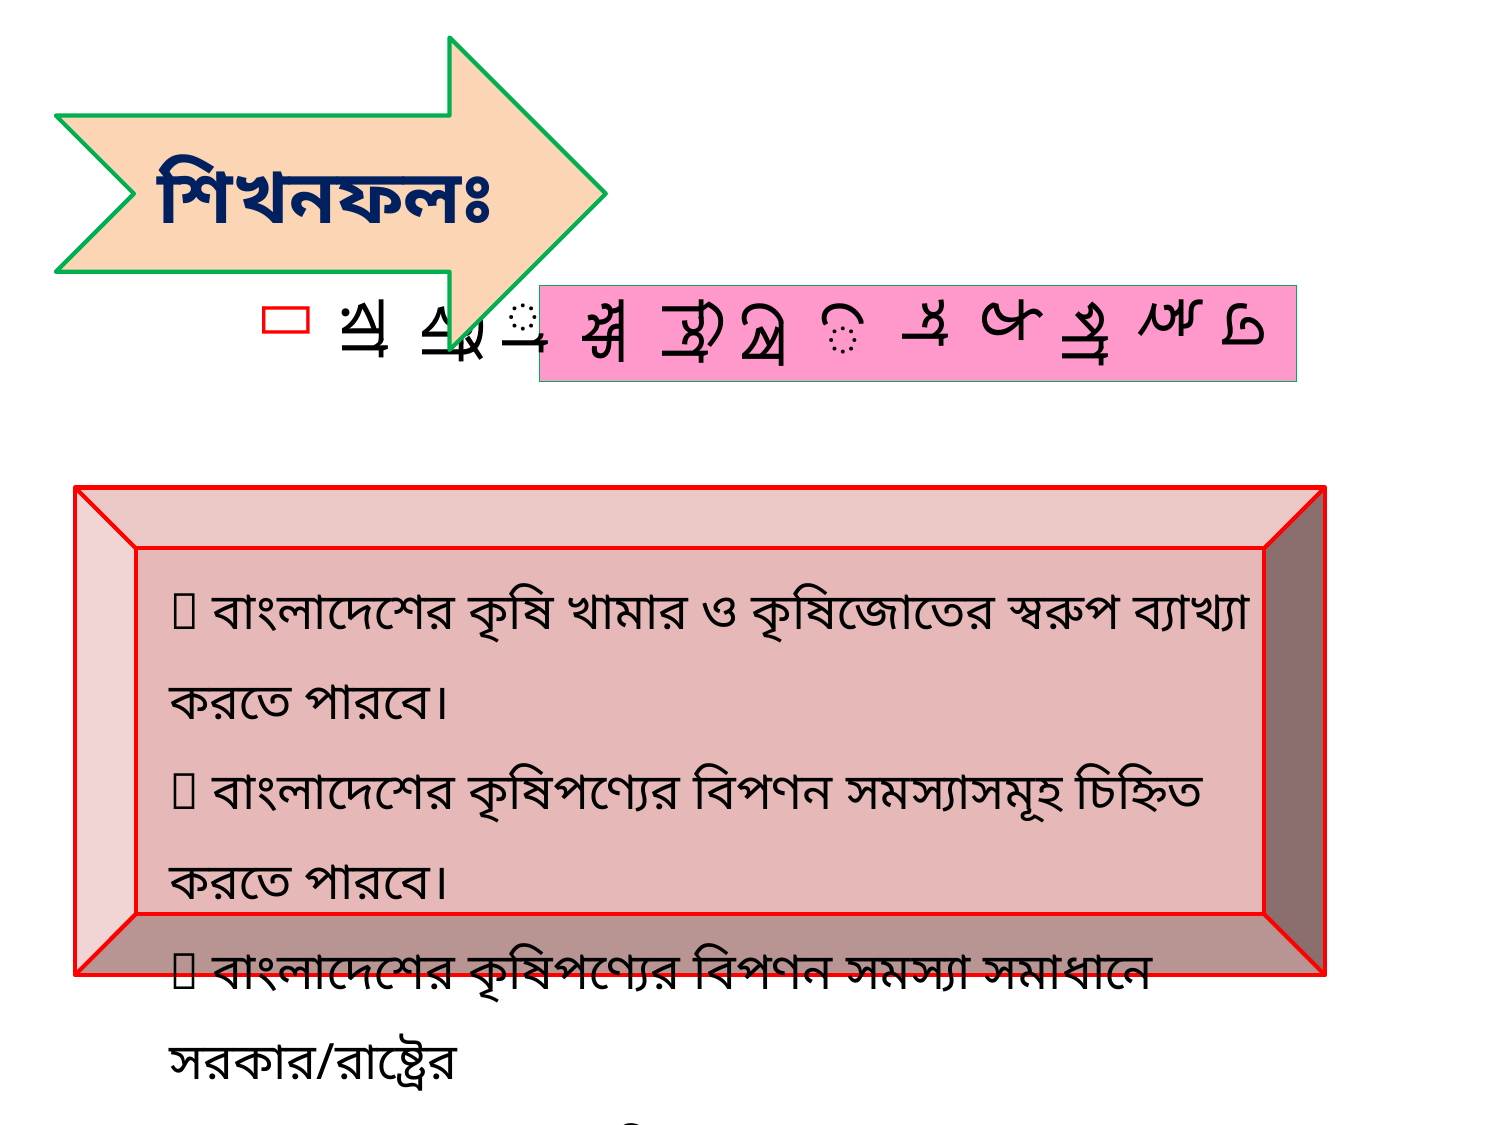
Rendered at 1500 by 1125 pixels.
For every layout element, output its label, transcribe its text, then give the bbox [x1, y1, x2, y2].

text_box [73, 485, 1327, 977]
text_box এই পাঠ শেষে শিক্ষার্থীরা  [539, 285, 1297, 382]
text_box  বাংলাদেশের কৃষি খামার ও কৃষিজোতের স্বরুপ ব্যাখ্যা করতে পারবে।  বাংলাদেশের কৃষিপণ্যের বিপণন সমস্যাসমূহ চিহ্নিত করতে পারবে।  বাংলাদেশের কৃষিপণ্যের বিপণন সমস্যা সমাধানে সরকার/রাষ্ট্রের অংশগ্রহণের গুরুত্ব বিশ্লেষণ করতে পারবে। [154, 539, 1293, 1125]
text_box শিখনফলঃ [118, 140, 544, 246]
text_box [53, 35, 608, 352]
